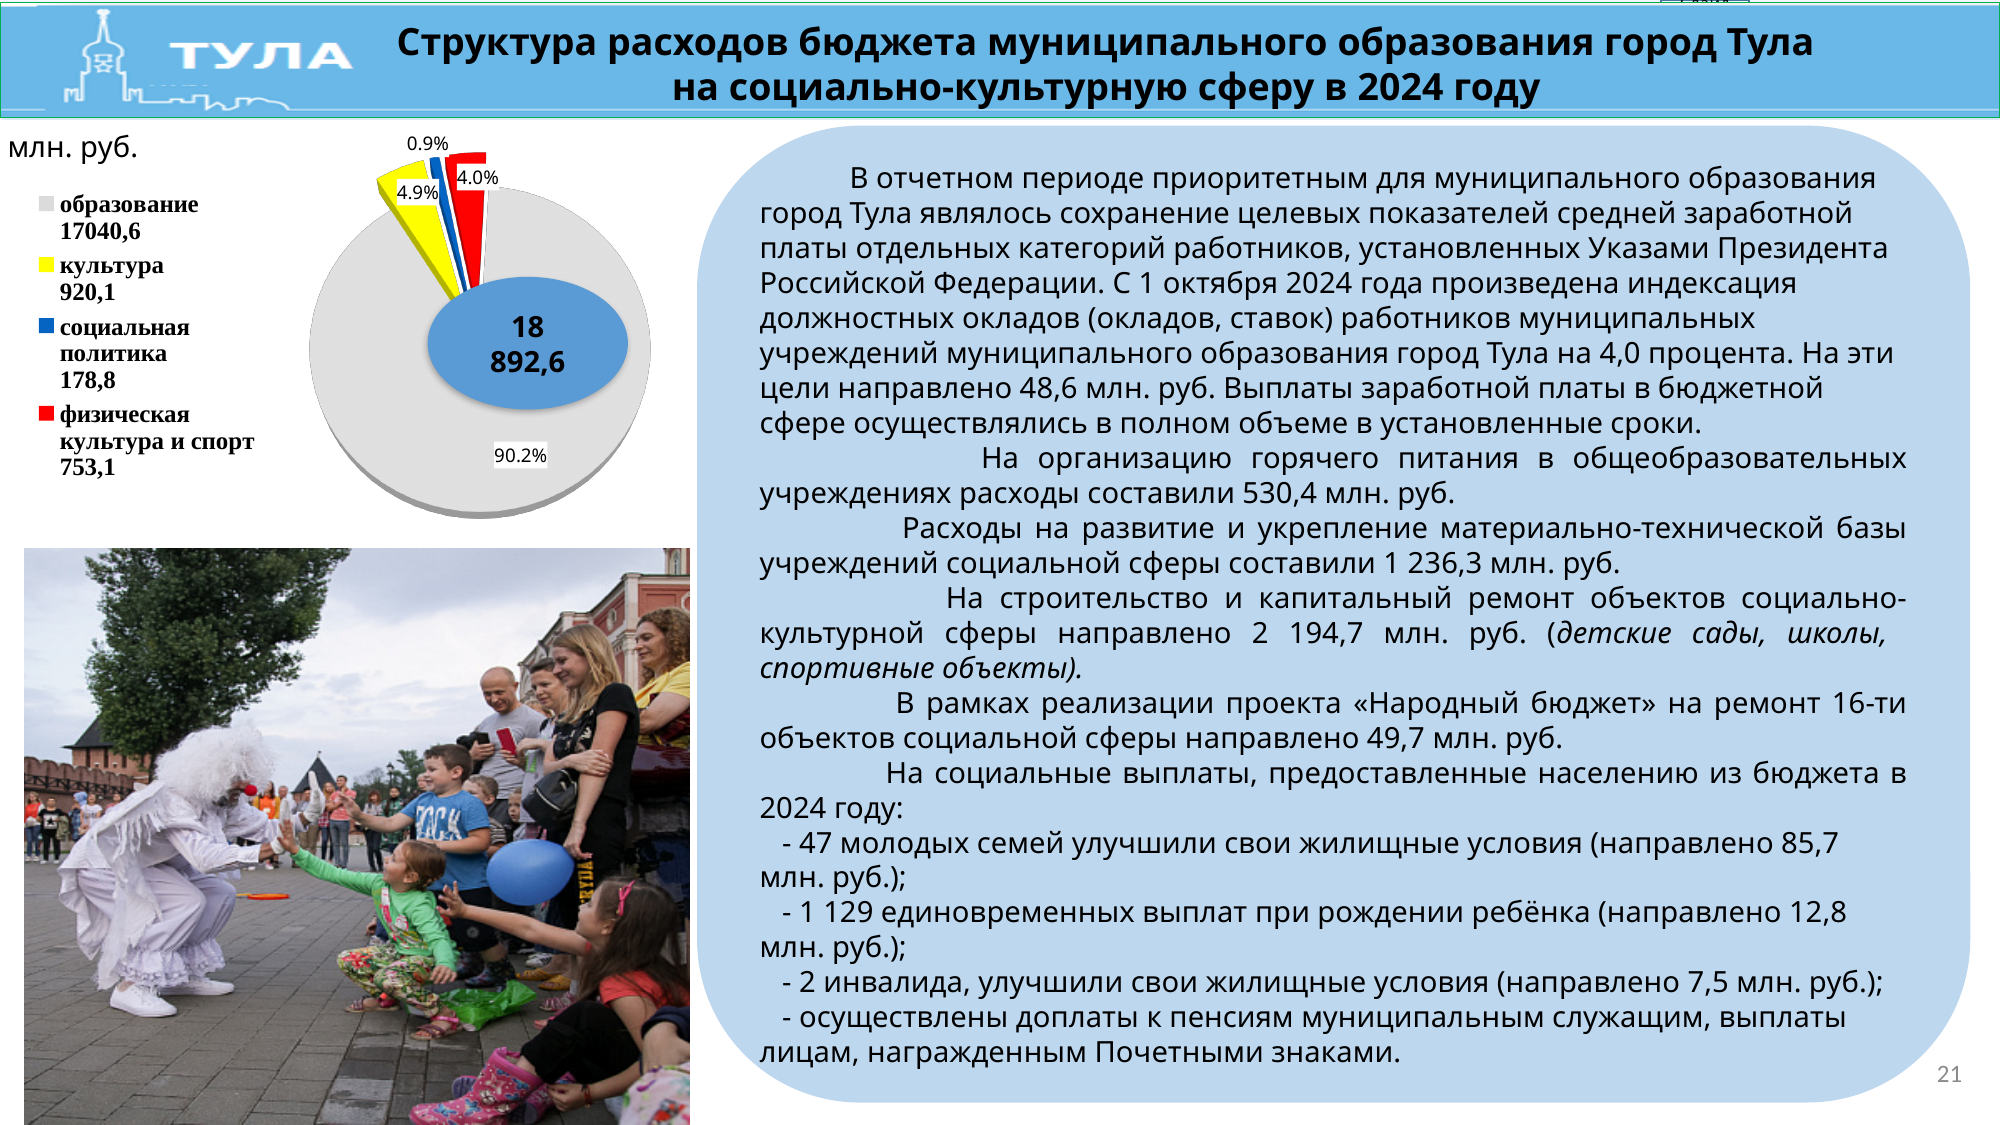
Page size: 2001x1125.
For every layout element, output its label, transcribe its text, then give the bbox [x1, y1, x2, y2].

text_box В отчетном периоде приоритетным для муниципального образования город Тула являлось сохранение целевых показателей средней заработной платы отдельных категорий работников, установленных Указами Президента Российской Федерации. С 1 октября 2024 года произведена индексация должностных окладов (окладов, ставок) работников муниципальных учреждений муниципального образования город Тула на 4,0 процента. На эти цели направлено 48,6 млн. руб. Выплаты заработной платы в бюджетной сфере осуществлялись в полном объеме в установленные сроки. На организацию горячего питания в общеобразовательных учреждениях расходы составили 530,4 млн. руб. Расходы на развитие и укрепление материально-технической базы учреждений социальной сферы составили 1 236,3 млн. руб. На строительство и капитальный ремонт объектов социально-культурной сферы направлено 2 194,7 млн. руб. (детские сады, школы, спортивные объекты). В рамках реализации проекта «Народный бюджет» на ремонт 16-ти объектов социальной сферы направлено 49,7 млн. руб. На социальные выплаты, предоставленные населению из бюджета в 2024 году: - 47 молодых семей улучшили свои жилищные условия (направлено 85,7 млн. руб.); - 1 129 единовременных выплат при рождении ребёнка (направлено 12,8 млн. руб.); - 2 инвалида, улучшили свои жилищные условия (направлено 7,5 млн. руб.); - осуществлены доплаты к пенсиям муниципальным служащим, выплаты лицам, награжденным Почетными знаками. [696, 124, 1972, 1104]
chart [24, 118, 759, 834]
picture [0, 2, 2000, 118]
text_box млн. руб. [0, 120, 24, 171]
picture [24, 548, 690, 1125]
slide_number 21 [1412, 1042, 1978, 1103]
